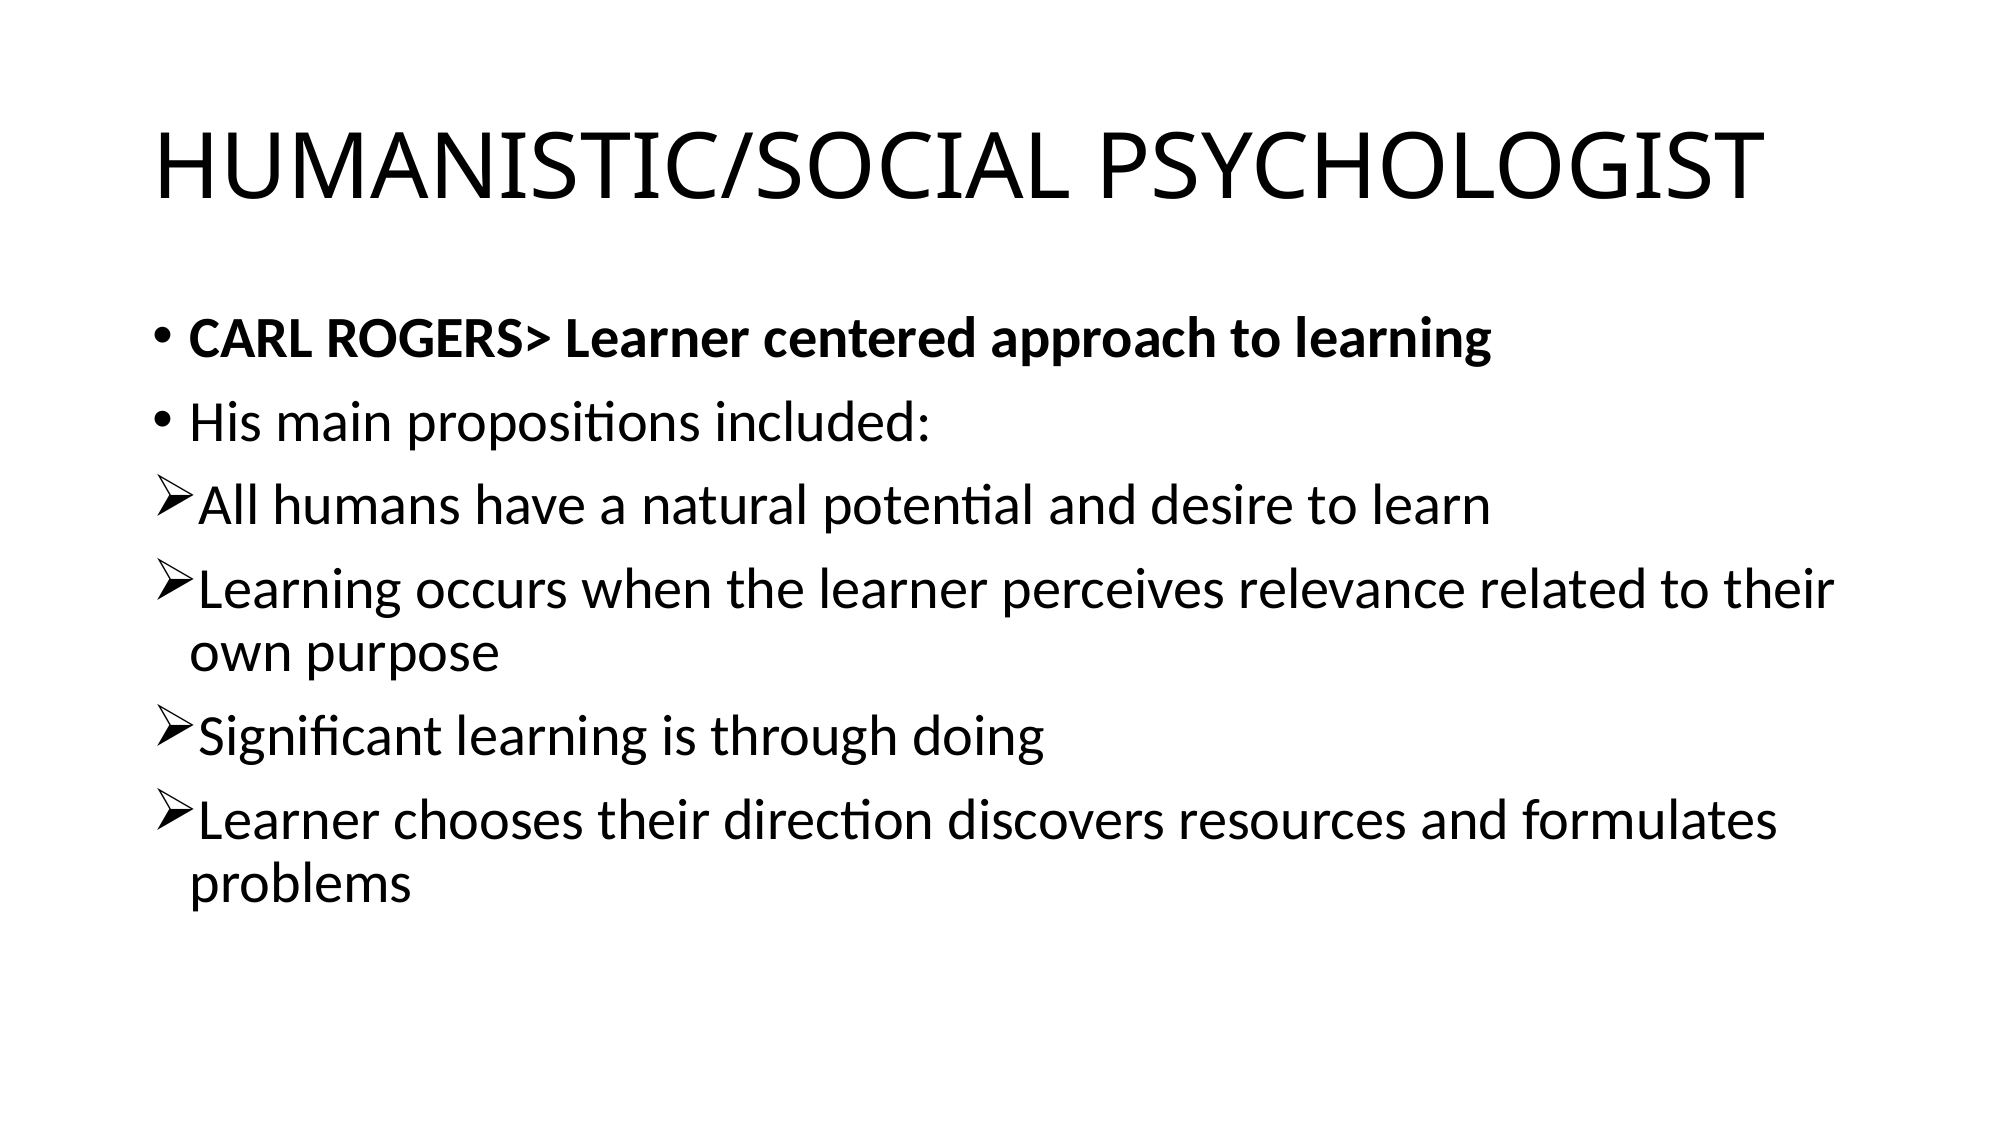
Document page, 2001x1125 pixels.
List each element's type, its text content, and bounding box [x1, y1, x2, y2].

list CARL ROGERS> Learner centered approach to learning His main propositions included: All humans have a natural potential and desire to learn Learning occurs when the learner perceives relevance related to their own purpose Significant learning is through doing Learner chooses their direction discovers resources and formulates problems [137, 299, 1863, 1014]
title HUMANISTIC/SOCIAL PSYCHOLOGIST [137, 59, 1863, 278]
